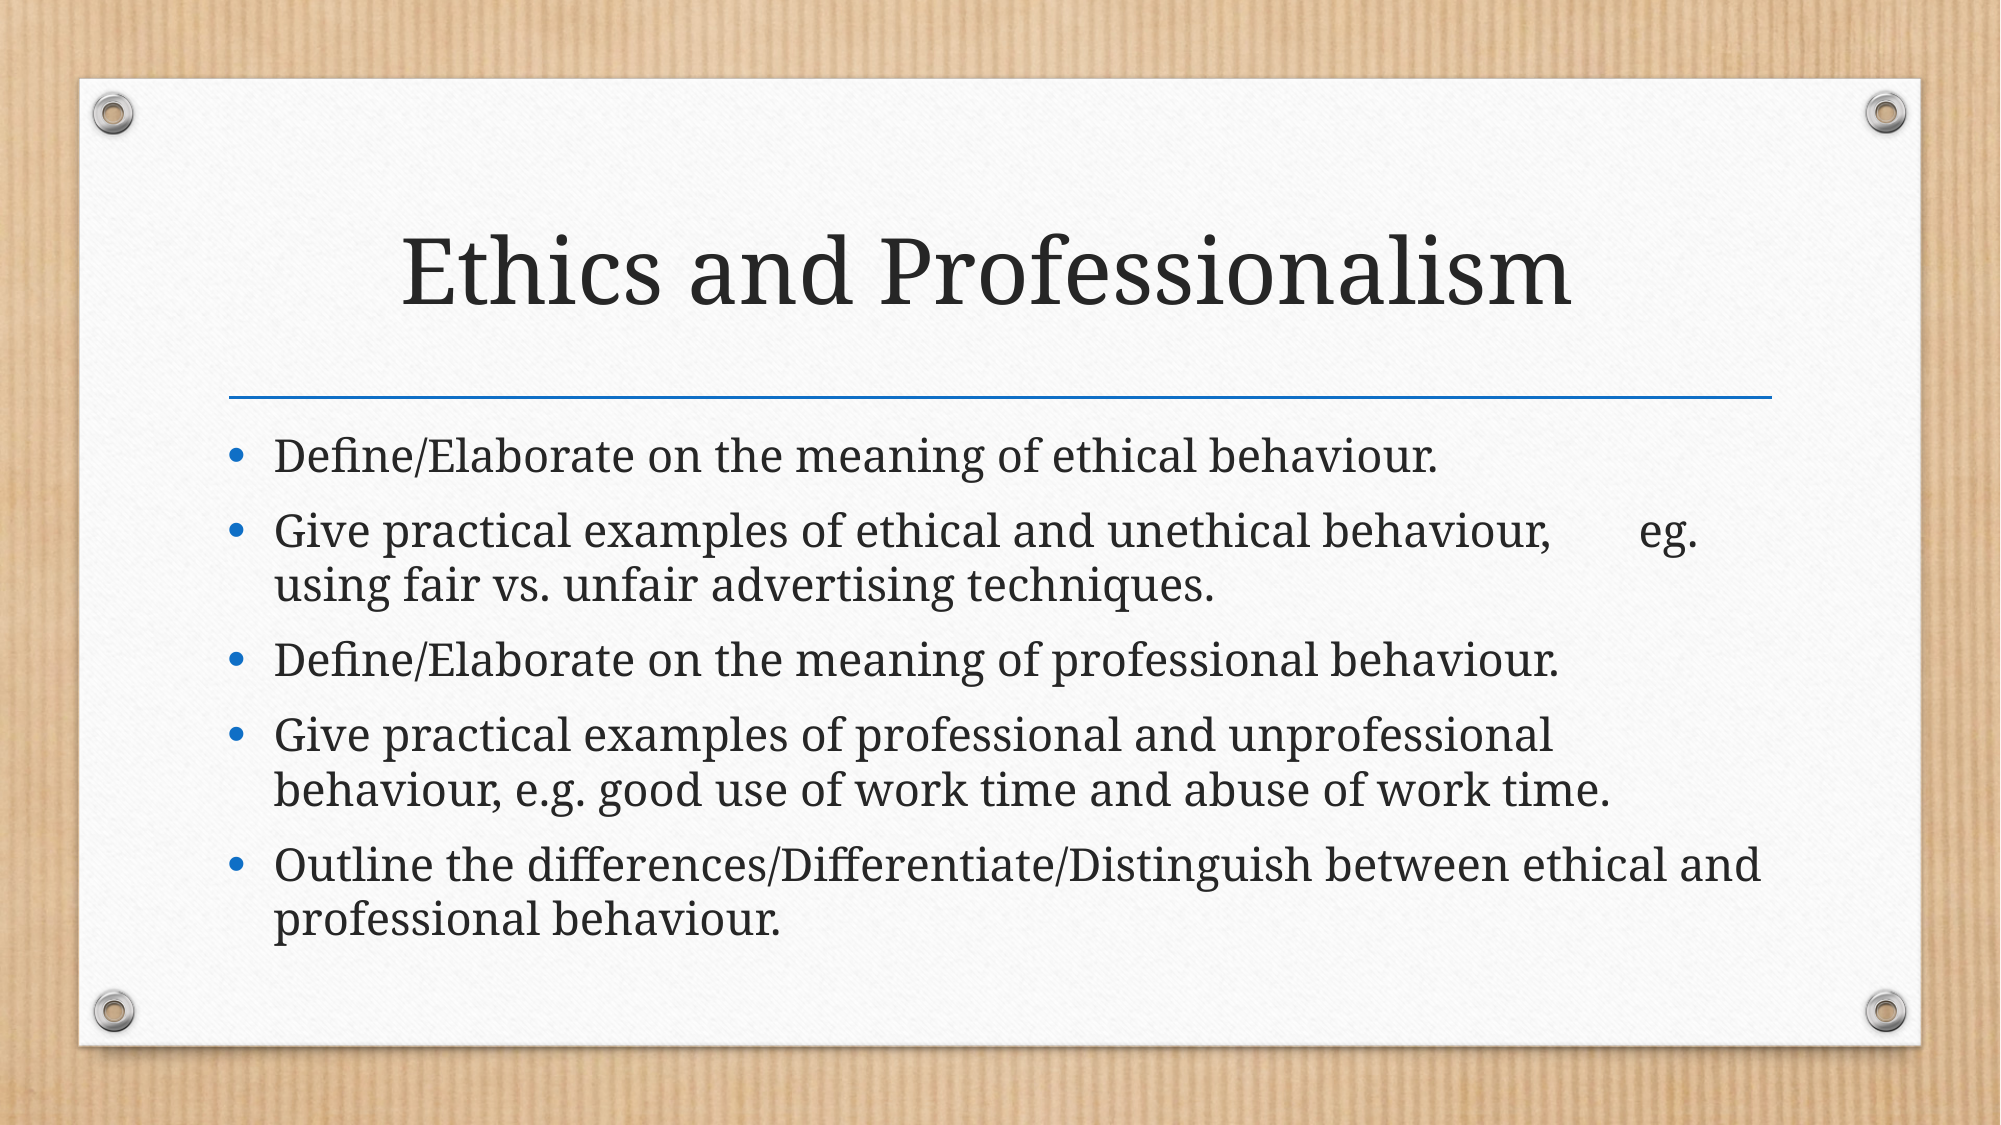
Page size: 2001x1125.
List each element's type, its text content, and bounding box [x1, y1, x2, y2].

list Define/Elaborate on the meaning of ethical behaviour. Give practical examples of ethical and unethical behaviour, eg. using fair vs. unfair advertising techniques. Define/Elaborate on the meaning of professional behaviour. Give practical examples of professional and unprofessional behaviour, e.g. good use of work time and abuse of work time. Outline the differences/Differentiate/Distinguish between ethical and professional behaviour. [212, 419, 1788, 964]
title Ethics and Professionalism [212, 161, 1788, 375]
picture [0, 0, 2001, 1125]
